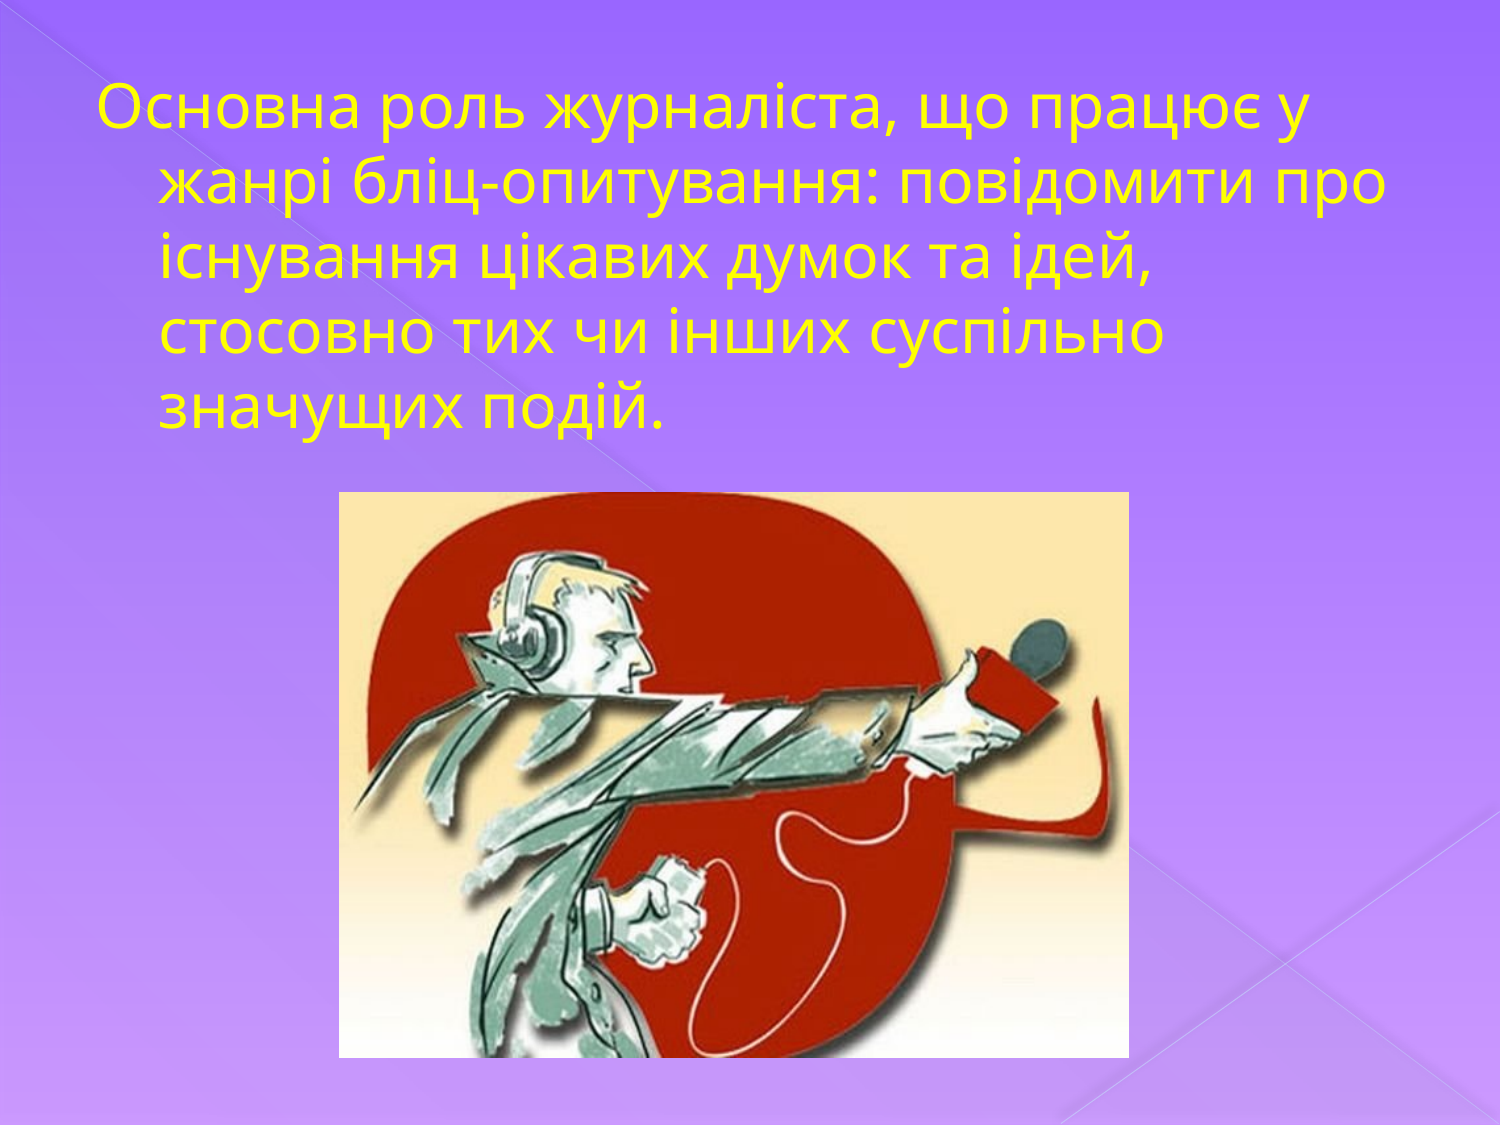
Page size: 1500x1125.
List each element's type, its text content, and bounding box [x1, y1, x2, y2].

list Основна роль журналіста, що працює у жанрі бліц-опитування: повідомити про існування цікавих думок та ідей, стосовно тих чи інших суспільно значущих подій. [70, 58, 1421, 809]
picture [339, 491, 1129, 1058]
